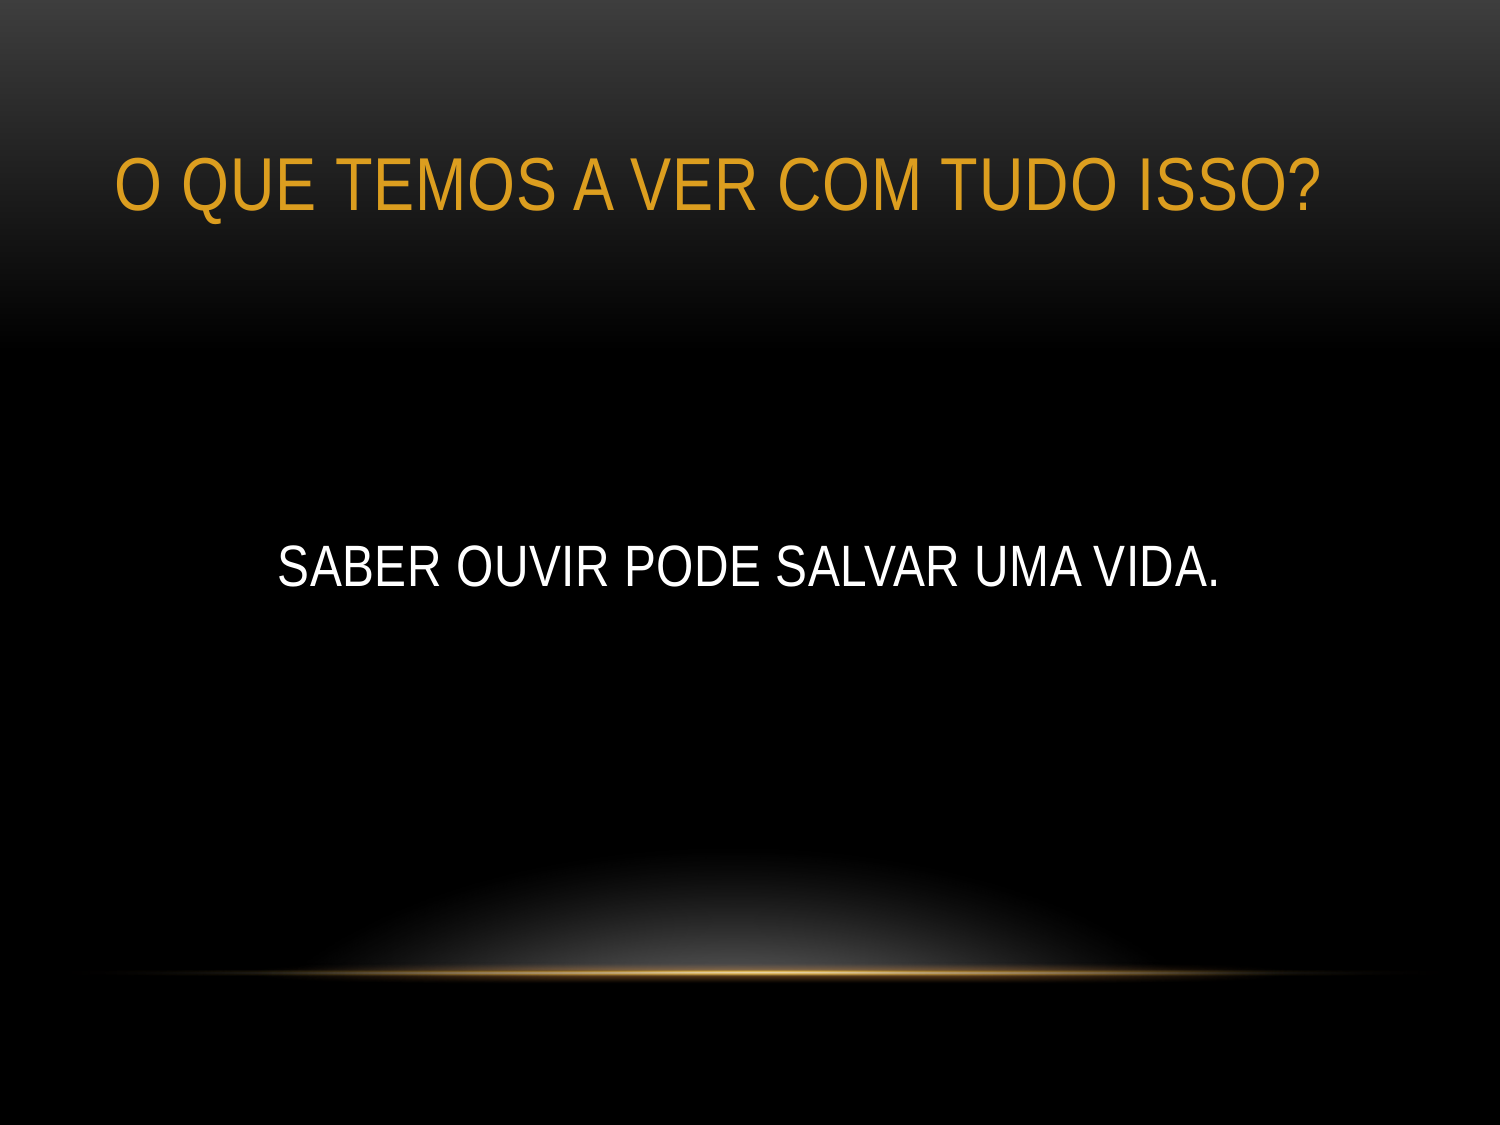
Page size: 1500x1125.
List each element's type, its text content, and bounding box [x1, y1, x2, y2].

picture [0, 0, 1500, 1125]
list SABER OUVIR PODE SALVAR UMA VIDA. [99, 262, 1400, 938]
title O QUE TEMOS A VER COM TUDO ISSO? [99, 45, 1400, 233]
